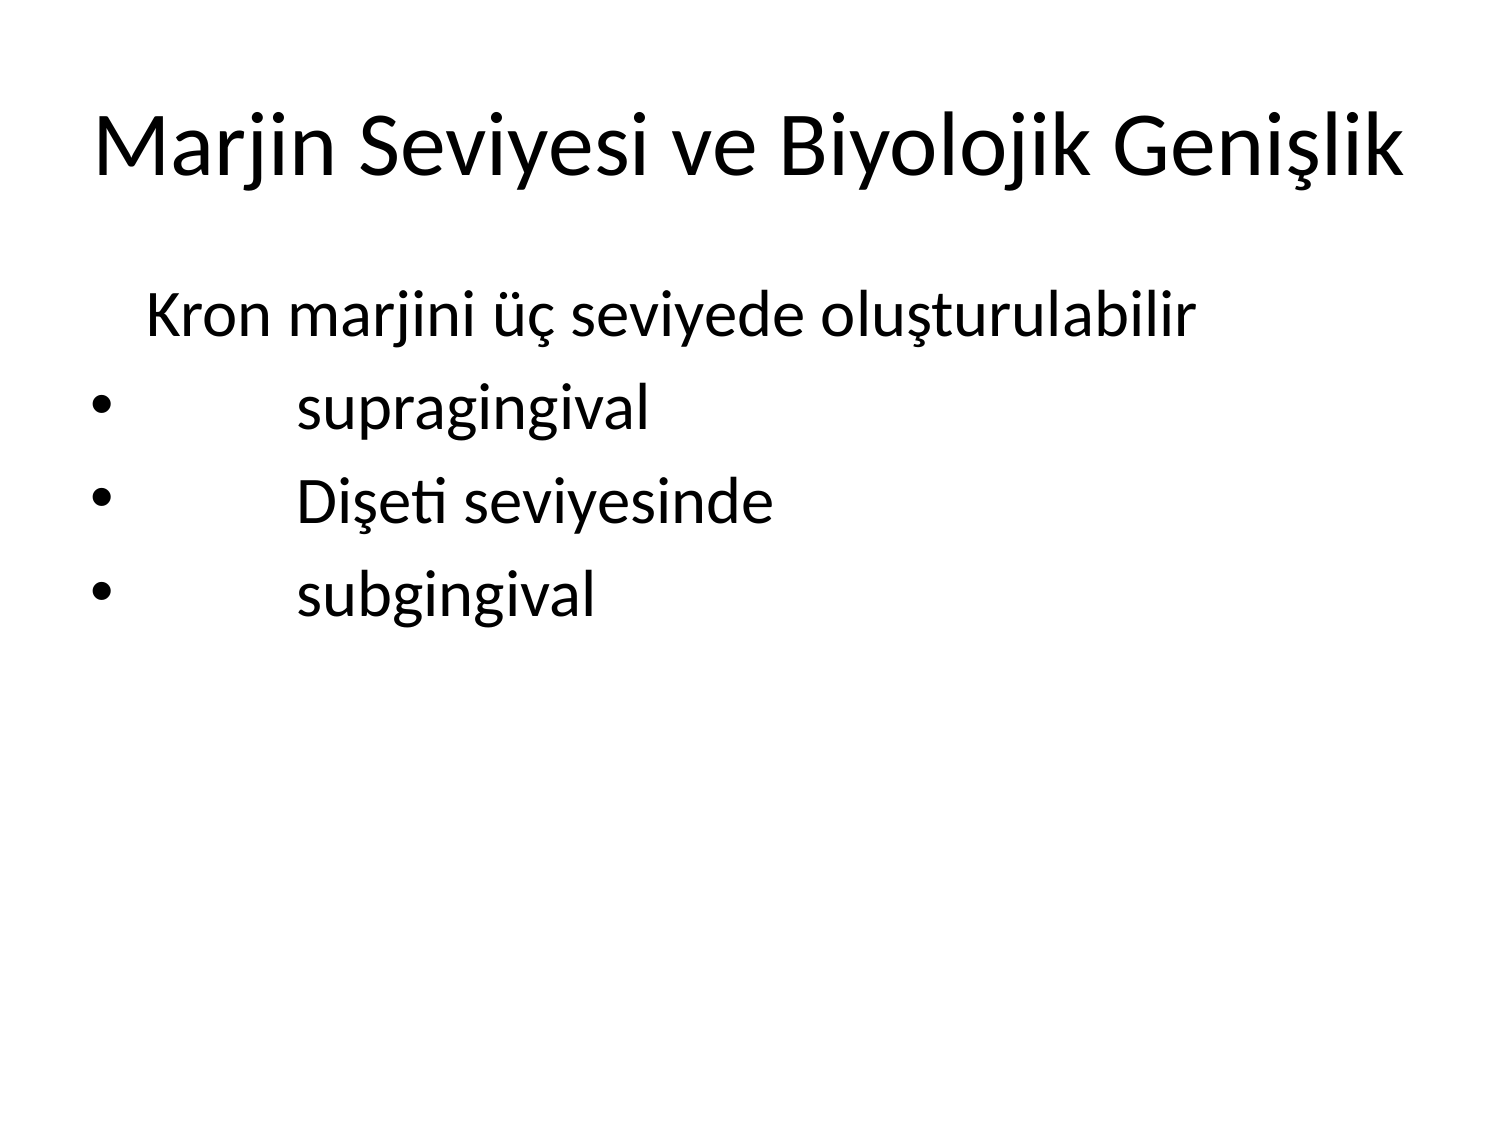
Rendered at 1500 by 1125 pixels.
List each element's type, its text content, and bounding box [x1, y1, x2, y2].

title Marjin Seviyesi ve Biyolojik Genişlik [75, 45, 1425, 233]
list Kron marjini üç seviyede oluşturulabilir supragingival Dişeti seviyesinde subgingival [75, 262, 1425, 1005]
